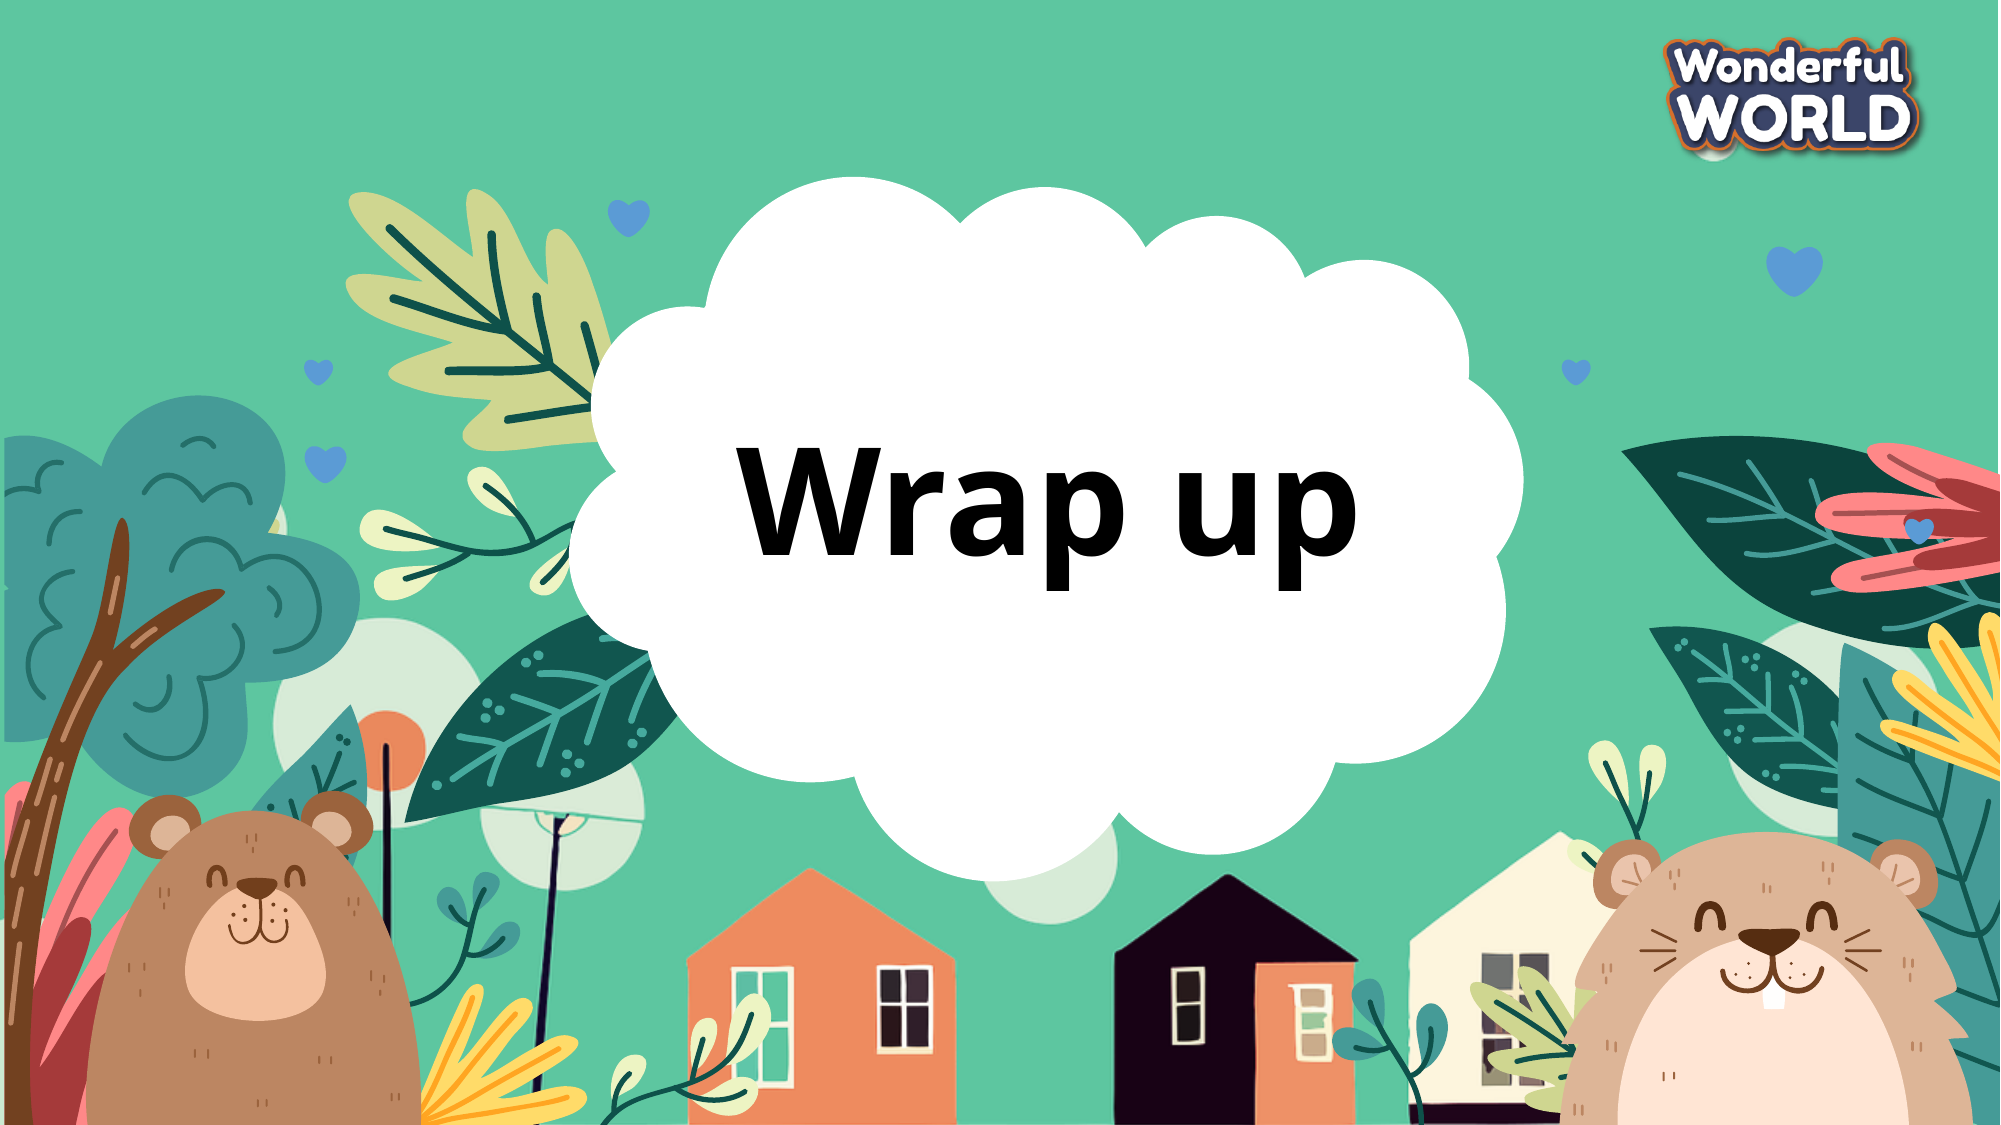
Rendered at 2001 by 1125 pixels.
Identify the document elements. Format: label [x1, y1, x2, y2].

picture [0, 0, 1998, 1125]
text_box [4, 395, 2000, 1125]
text_box [302, 58, 1936, 1000]
